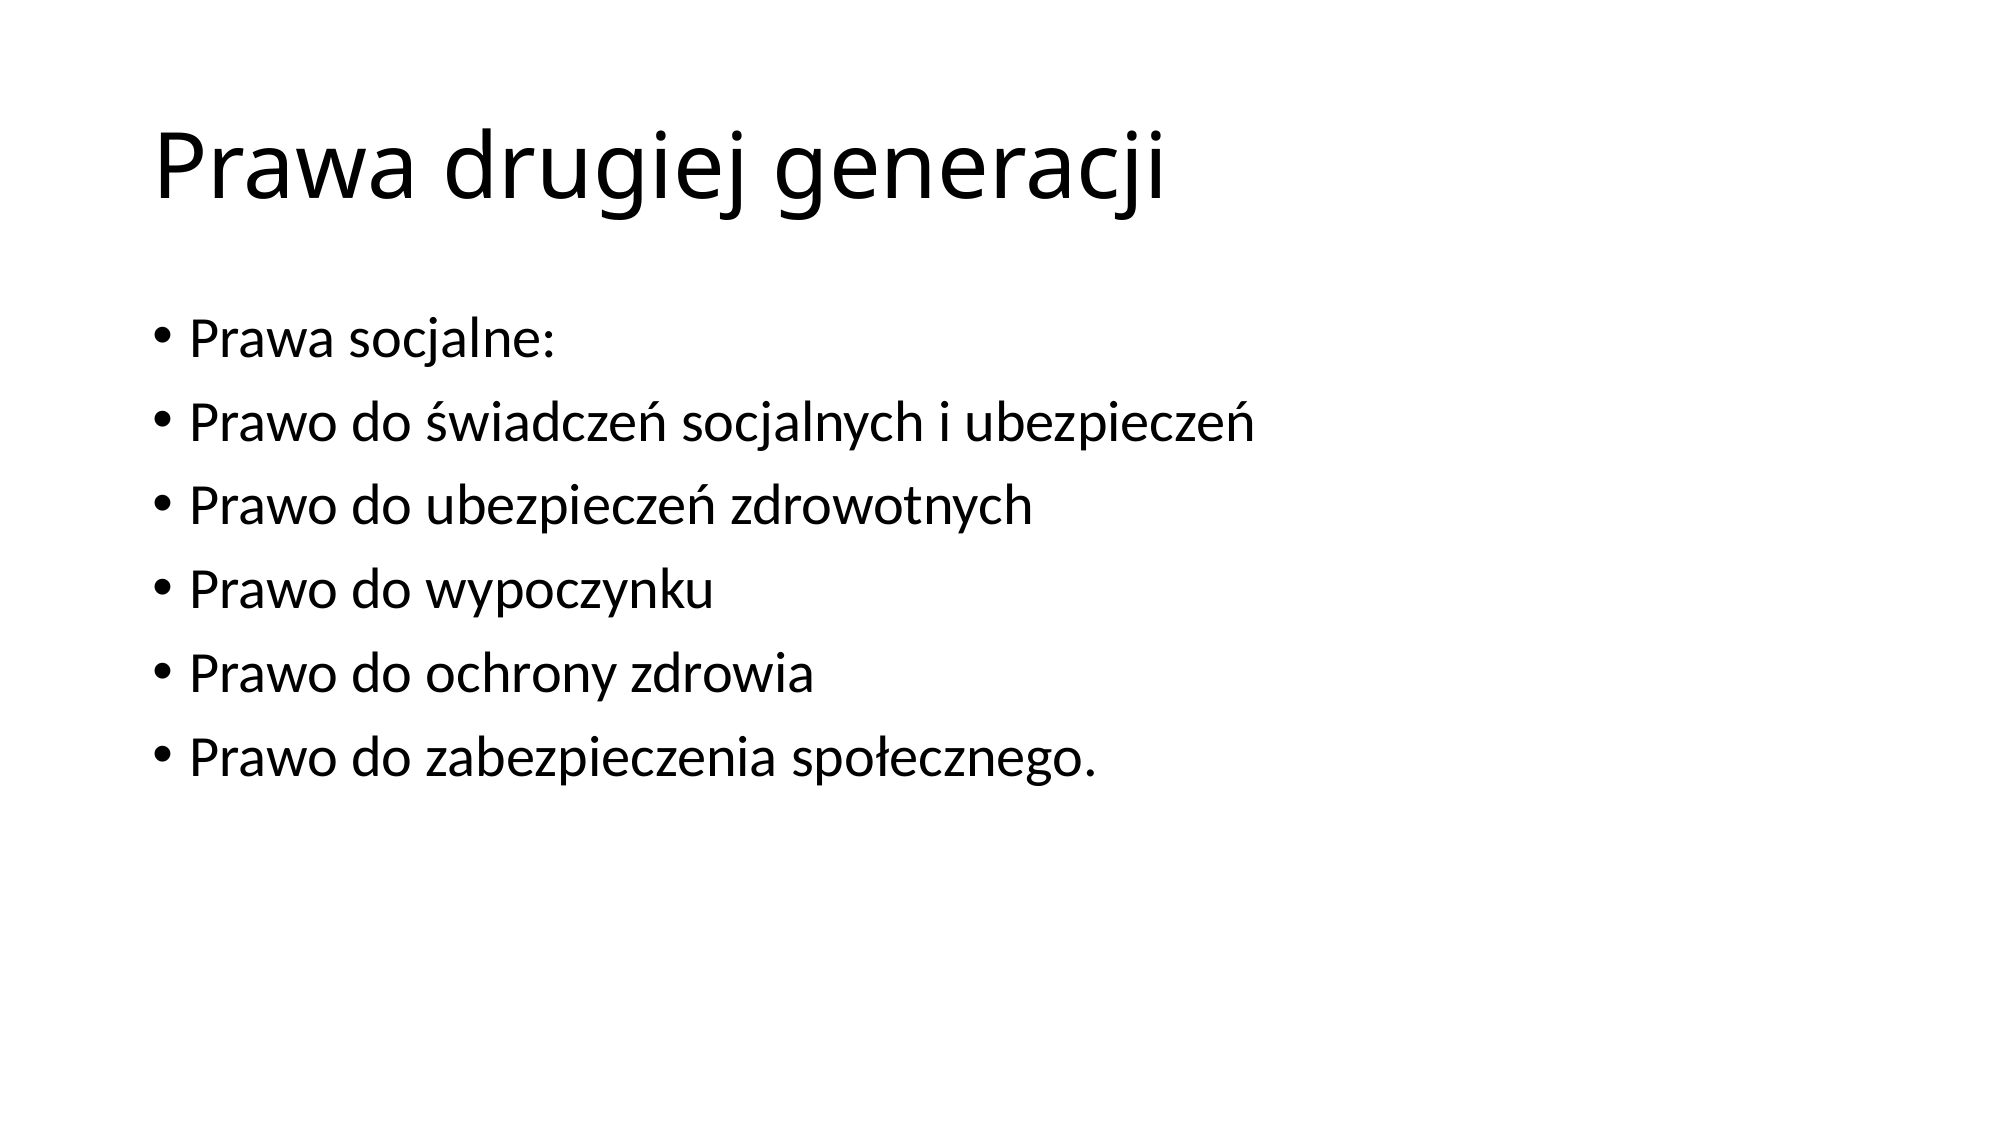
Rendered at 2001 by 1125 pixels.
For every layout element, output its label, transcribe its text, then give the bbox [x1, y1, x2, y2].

title Prawa drugiej generacji [137, 59, 1863, 278]
list Prawa socjalne: Prawo do świadczeń socjalnych i ubezpieczeń Prawo do ubezpieczeń zdrowotnych Prawo do wypoczynku Prawo do ochrony zdrowia Prawo do zabezpieczenia społecznego. [137, 299, 1863, 1014]
